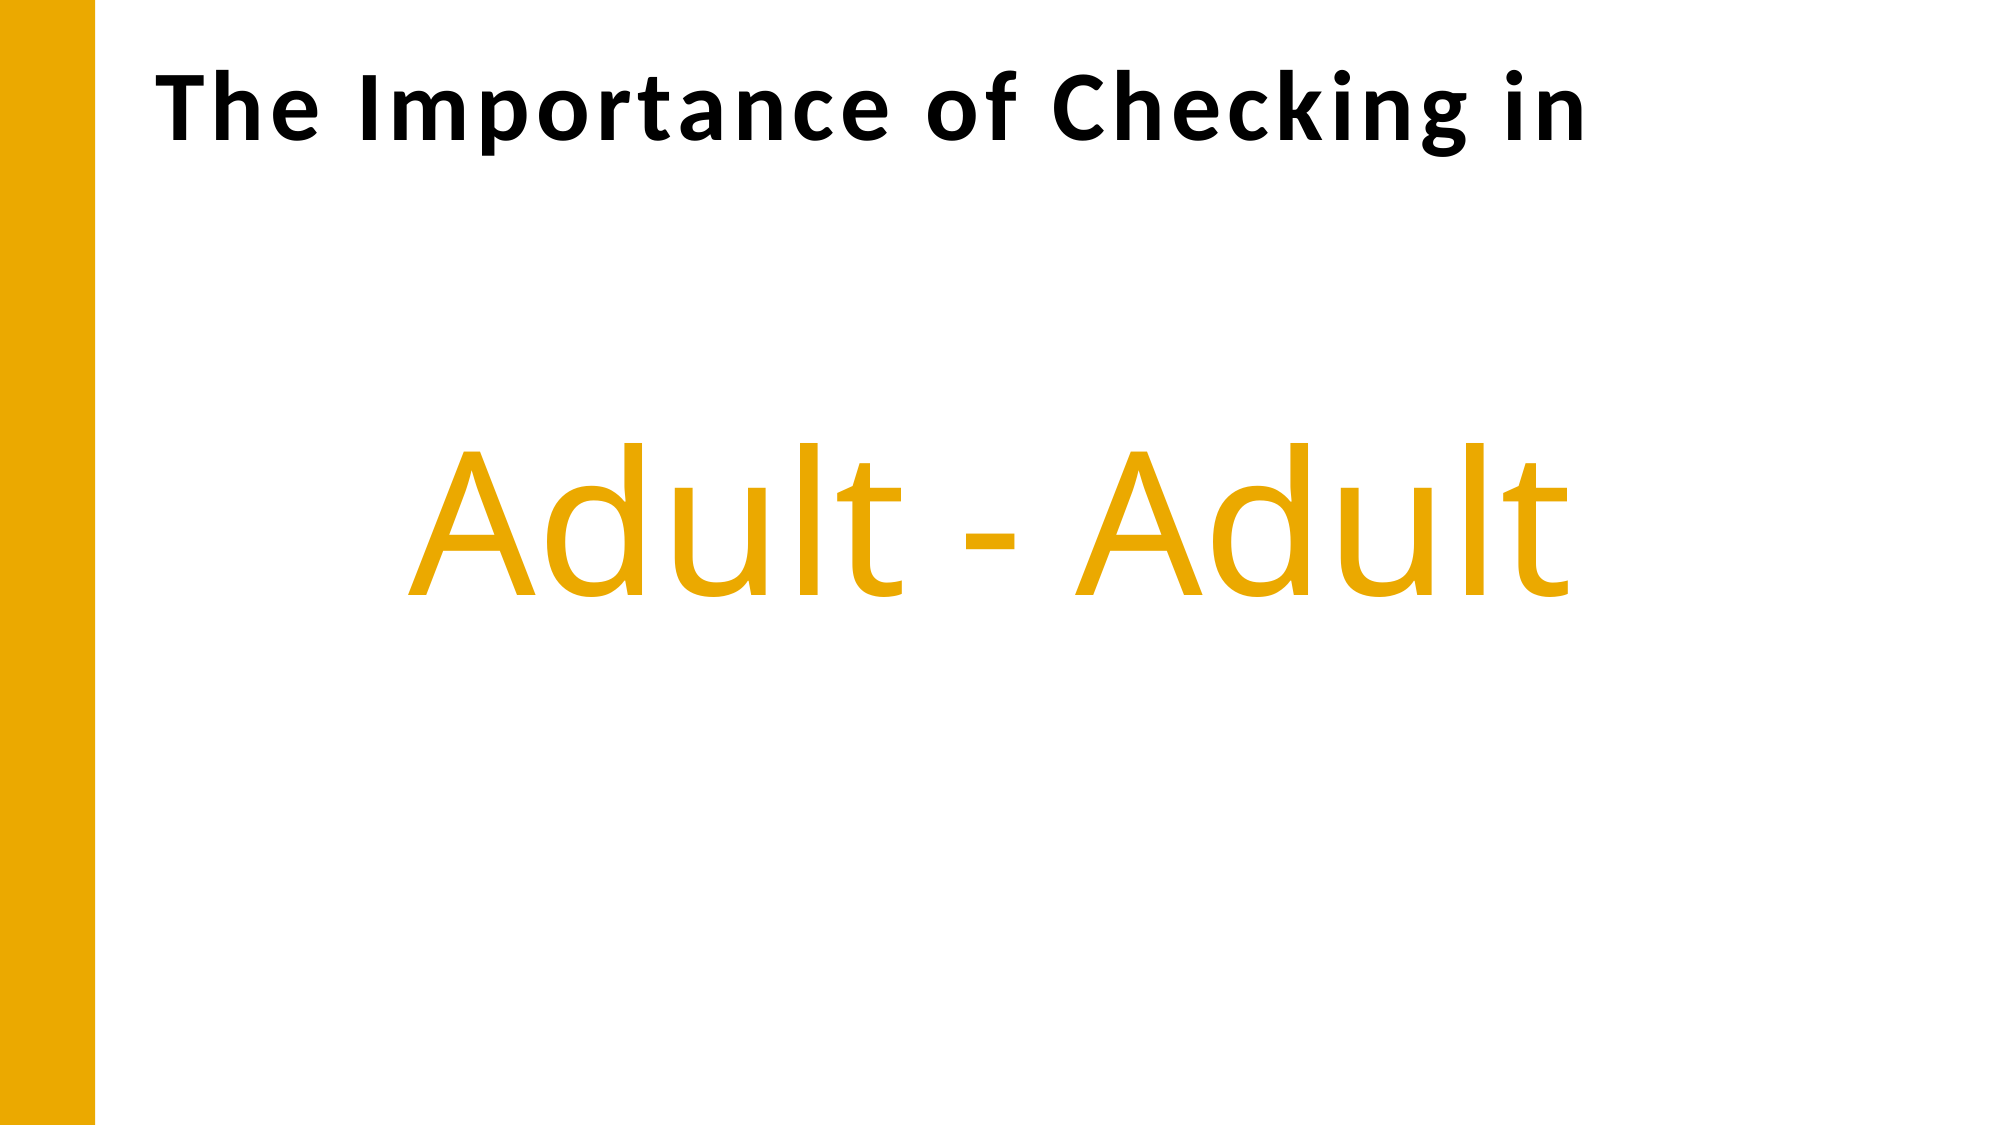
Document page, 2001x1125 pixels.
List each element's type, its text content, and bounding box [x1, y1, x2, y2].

title The Importance of Checking in [90, 0, 1655, 217]
text_box Adult - Adult [394, 388, 1588, 733]
